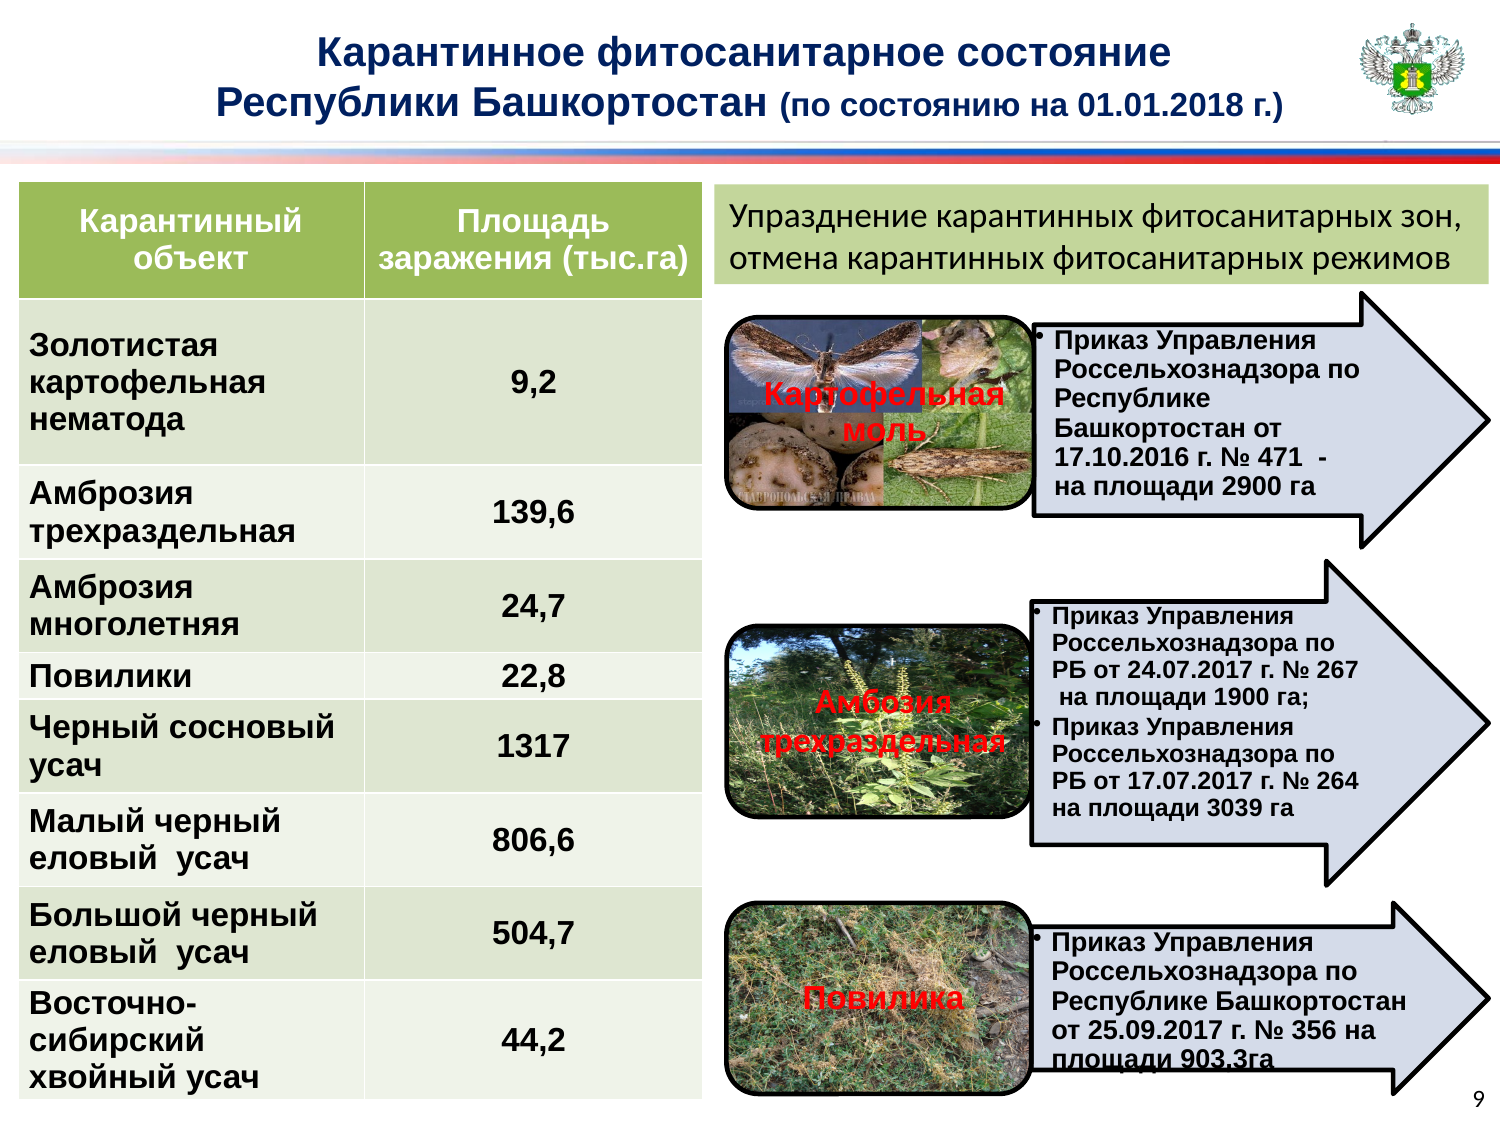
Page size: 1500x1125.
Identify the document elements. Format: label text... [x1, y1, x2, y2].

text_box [726, 285, 1489, 1095]
table_cell 9,2 [365, 300, 702, 464]
text_box Карантинное фитосанитарное состояние Республики Башкортостан (по состоянию на 01.01.2018 г.) [35, 17, 1465, 132]
picture [1359, 23, 1466, 115]
table_cell 24,7 [365, 560, 702, 652]
table_cell Золотистая картофельная нематода [19, 300, 364, 464]
text_box Упразднение карантинных фитосанитарных зон, отмена карантинных фитосанитарных режимов [714, 184, 1489, 285]
slide_number 9 [1435, 1070, 1500, 1125]
table_header Карантинный объект [19, 182, 364, 298]
table_cell Восточно-сибирский хвойный усач [19, 981, 364, 1099]
table_cell Повилики [19, 653, 364, 698]
table_cell 139,6 [365, 466, 702, 558]
table_cell Большой черный еловый усач [19, 887, 364, 979]
table_header Площадь заражения (тыс.га) [365, 182, 702, 298]
table_cell 44,2 [365, 981, 702, 1099]
table_cell 22,8 [365, 653, 702, 698]
table_cell Амброзия многолетняя [19, 560, 364, 652]
table_cell 504,7 [365, 887, 702, 979]
table_cell 806,6 [365, 794, 702, 886]
table_cell Черный сосновый усач [19, 700, 364, 792]
table_cell Малый черный еловый усач [19, 794, 364, 886]
picture [0, 140, 1500, 165]
table_cell Амброзия трехраздельная [19, 466, 364, 558]
table_cell 1317 [365, 700, 702, 792]
